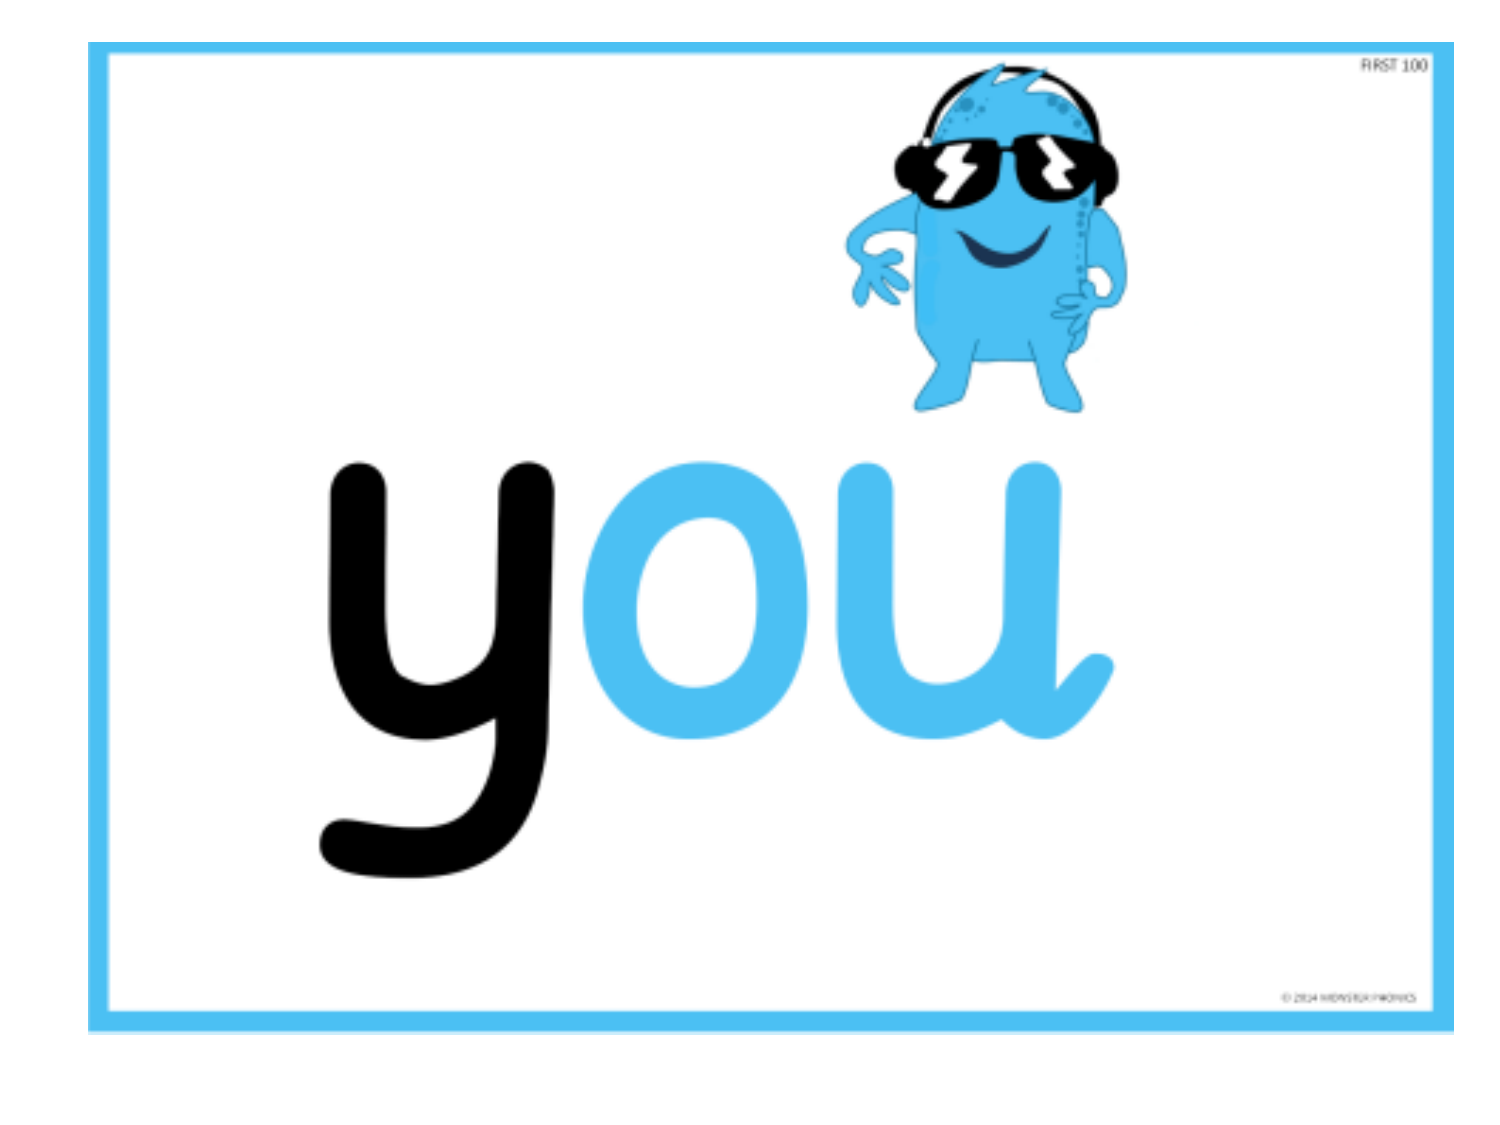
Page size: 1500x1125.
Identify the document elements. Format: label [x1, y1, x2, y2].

picture [88, 42, 1455, 1036]
